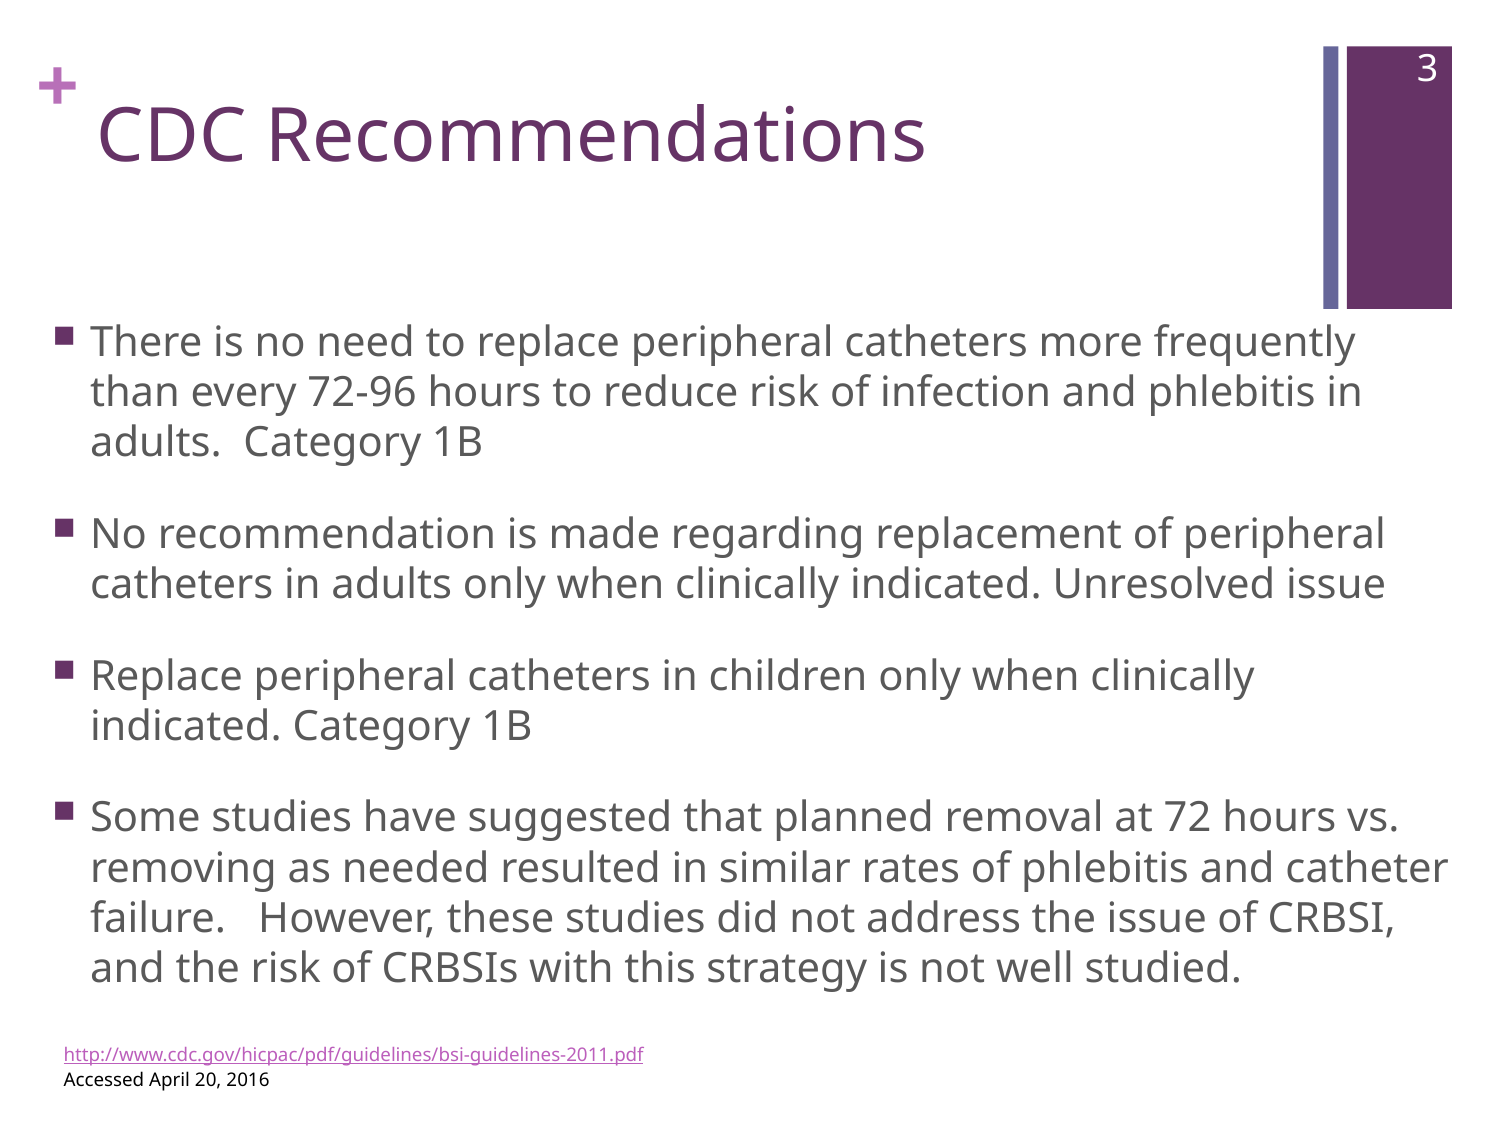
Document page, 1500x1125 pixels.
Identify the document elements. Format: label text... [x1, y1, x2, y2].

text_box http://www.cdc.gov/hicpac/pdf/guidelines/bsi-guidelines-2011.pdf Accessed April 20, 2016 [48, 1034, 1349, 1121]
title CDC Recommendations [81, 79, 1322, 263]
list There is no need to replace peripheral catheters more frequently than every 72-96 hours to reduce risk of infection and phlebitis in adults. Category 1B No recommendation is made regarding replacement of peripheral catheters in adults only when clinically indicated. Unresolved issue Replace peripheral catheters in children only when clinically indicated. Category 1B Some studies have suggested that planned removal at 72 hours vs. removing as needed resulted in similar rates of phlebitis and catheter failure. However, these studies did not address the issue of CRBSI, and the risk of CRBSIs with this strategy is not well studied. [37, 307, 1467, 1038]
slide_number 3 [1362, 39, 1454, 100]
